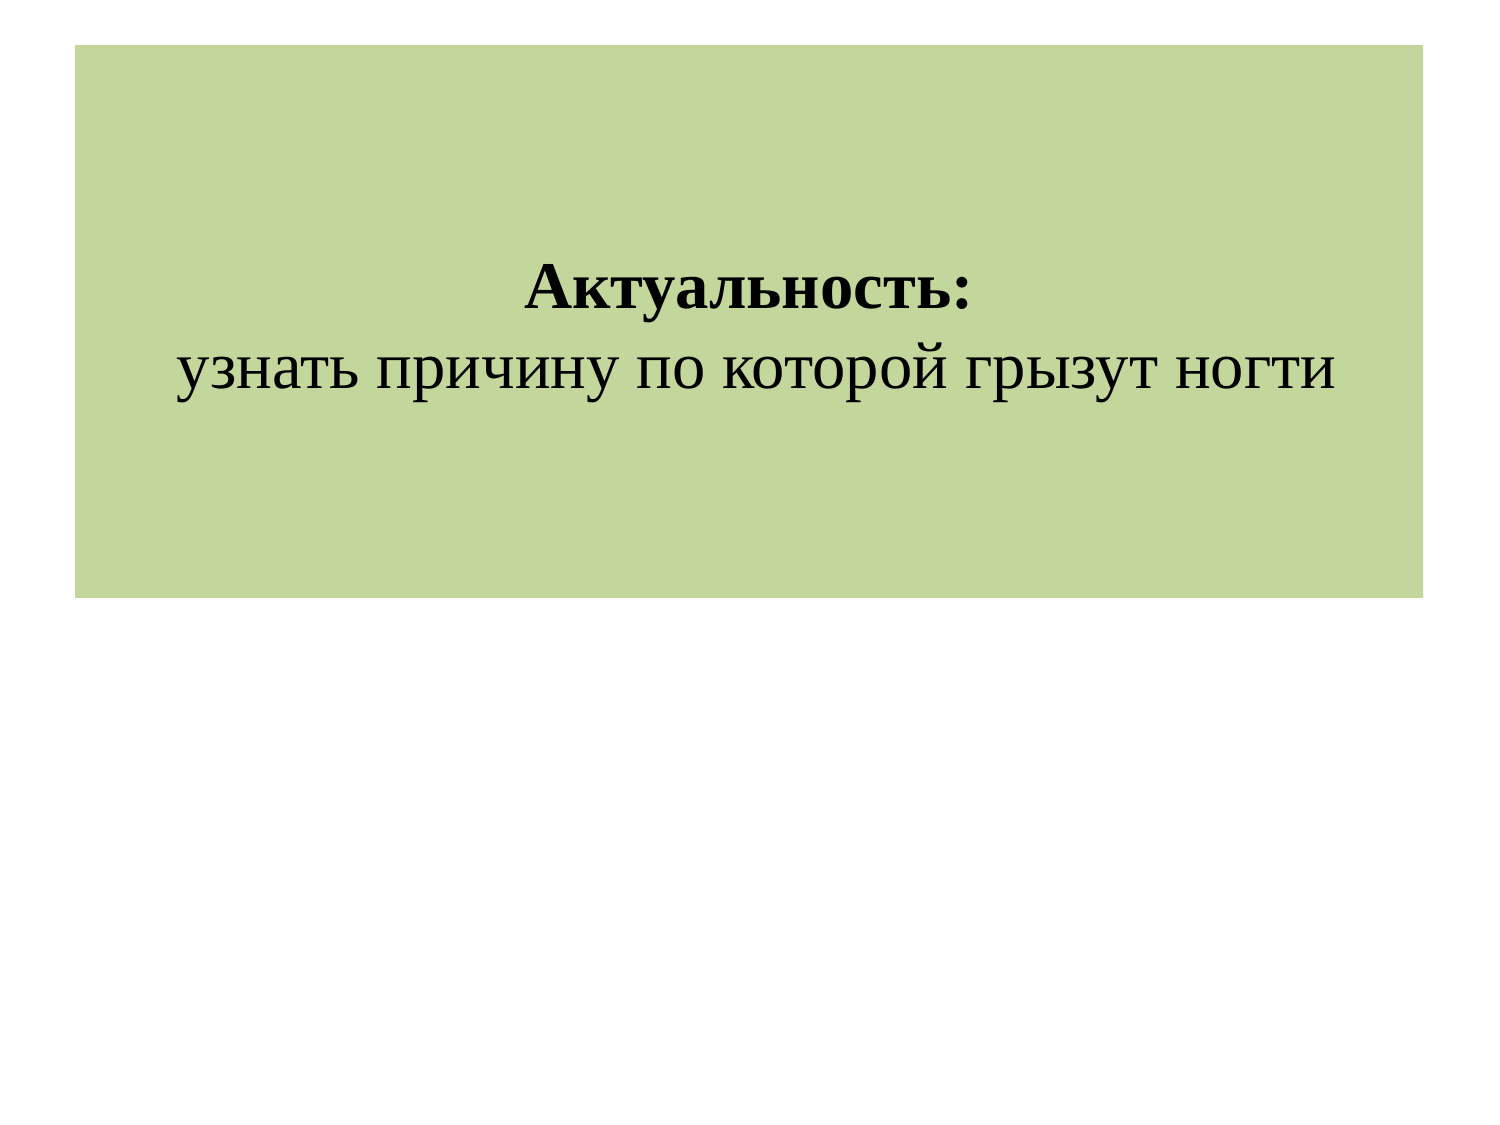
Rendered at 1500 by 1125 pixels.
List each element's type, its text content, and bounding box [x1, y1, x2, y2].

title Актуальность: узнать причину по которой грызут ногти [75, 45, 1424, 598]
